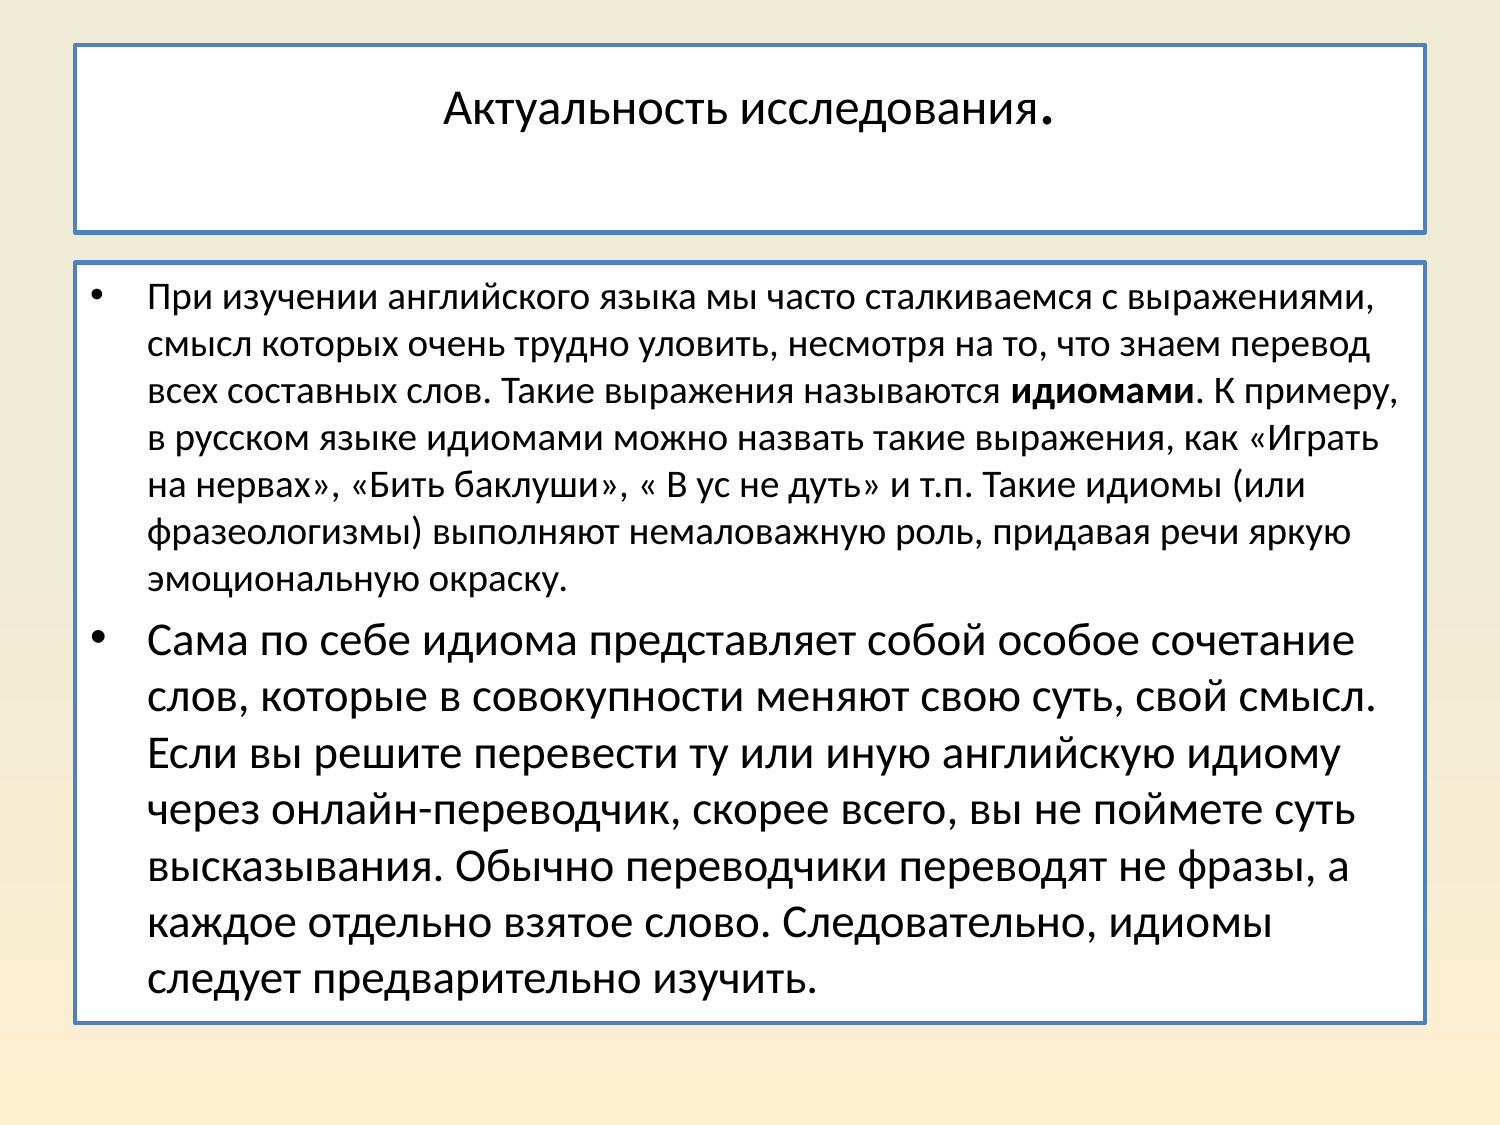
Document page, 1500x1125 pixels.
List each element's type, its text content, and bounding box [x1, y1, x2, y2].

title Актуальность исследования. [73, 43, 1427, 235]
list При изучении английского языка мы часто сталкиваемся с выражениями, смысл которых очень трудно уловить, несмотря на то, что знаем перевод всех составных слов. Такие выражения называются идиомами. К примеру, в русском языке идиомами можно назвать такие выражения, как «Играть на нервах», «Бить баклуши», « В ус не дуть» и т.п. Такие идиомы (или фразеологизмы) выполняют немаловажную роль, придавая речи яркую эмоциональную окраску. Сама по себе идиома представляет собой особое сочетание слов, которые в совокупности меняют свою суть, свой смысл. Если вы решите перевести ту или иную английскую идиому через онлайн-переводчик, скорее всего, вы не поймете суть высказывания. Обычно переводчики переводят не фразы, а каждое отдельно взятое слово. Следовательно, идиомы следует предварительно изучить. [73, 260, 1427, 1025]
